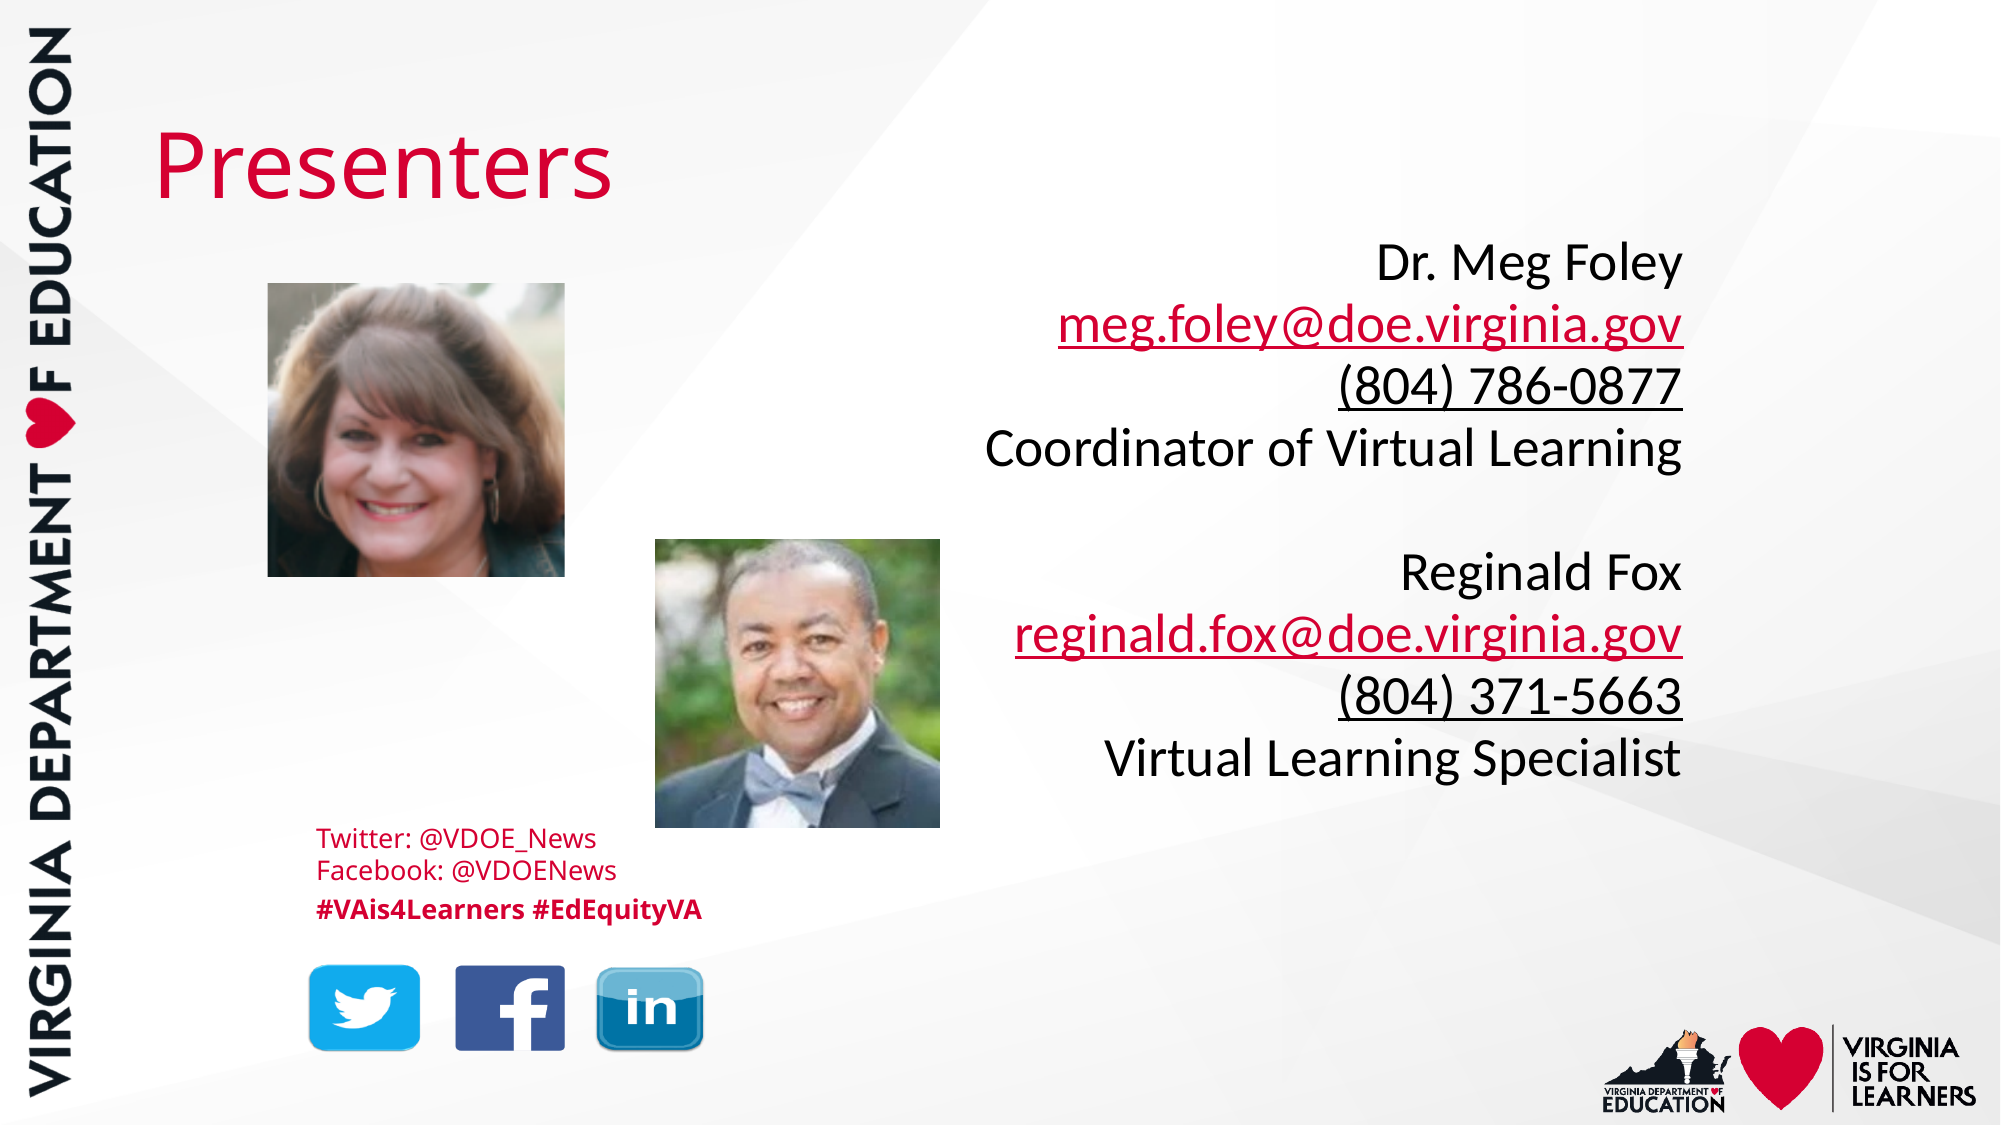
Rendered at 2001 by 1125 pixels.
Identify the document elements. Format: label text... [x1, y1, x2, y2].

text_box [306, 963, 708, 1055]
picture [0, 0, 2001, 1125]
text_box Dr. Meg Foley meg.foley@doe.virginia.gov (804) 786-0877 Coordinator of Virtual Learning Reginald Fox reginald.fox@doe.virginia.gov (804) 371-5663 Virtual Learning Specialist [636, 278, 1704, 811]
title Presenters [137, 59, 1863, 278]
list Twitter: @VDOE_News Facebook: @VDOENews #VAis4Learners #EdEquityVA [295, 811, 725, 964]
